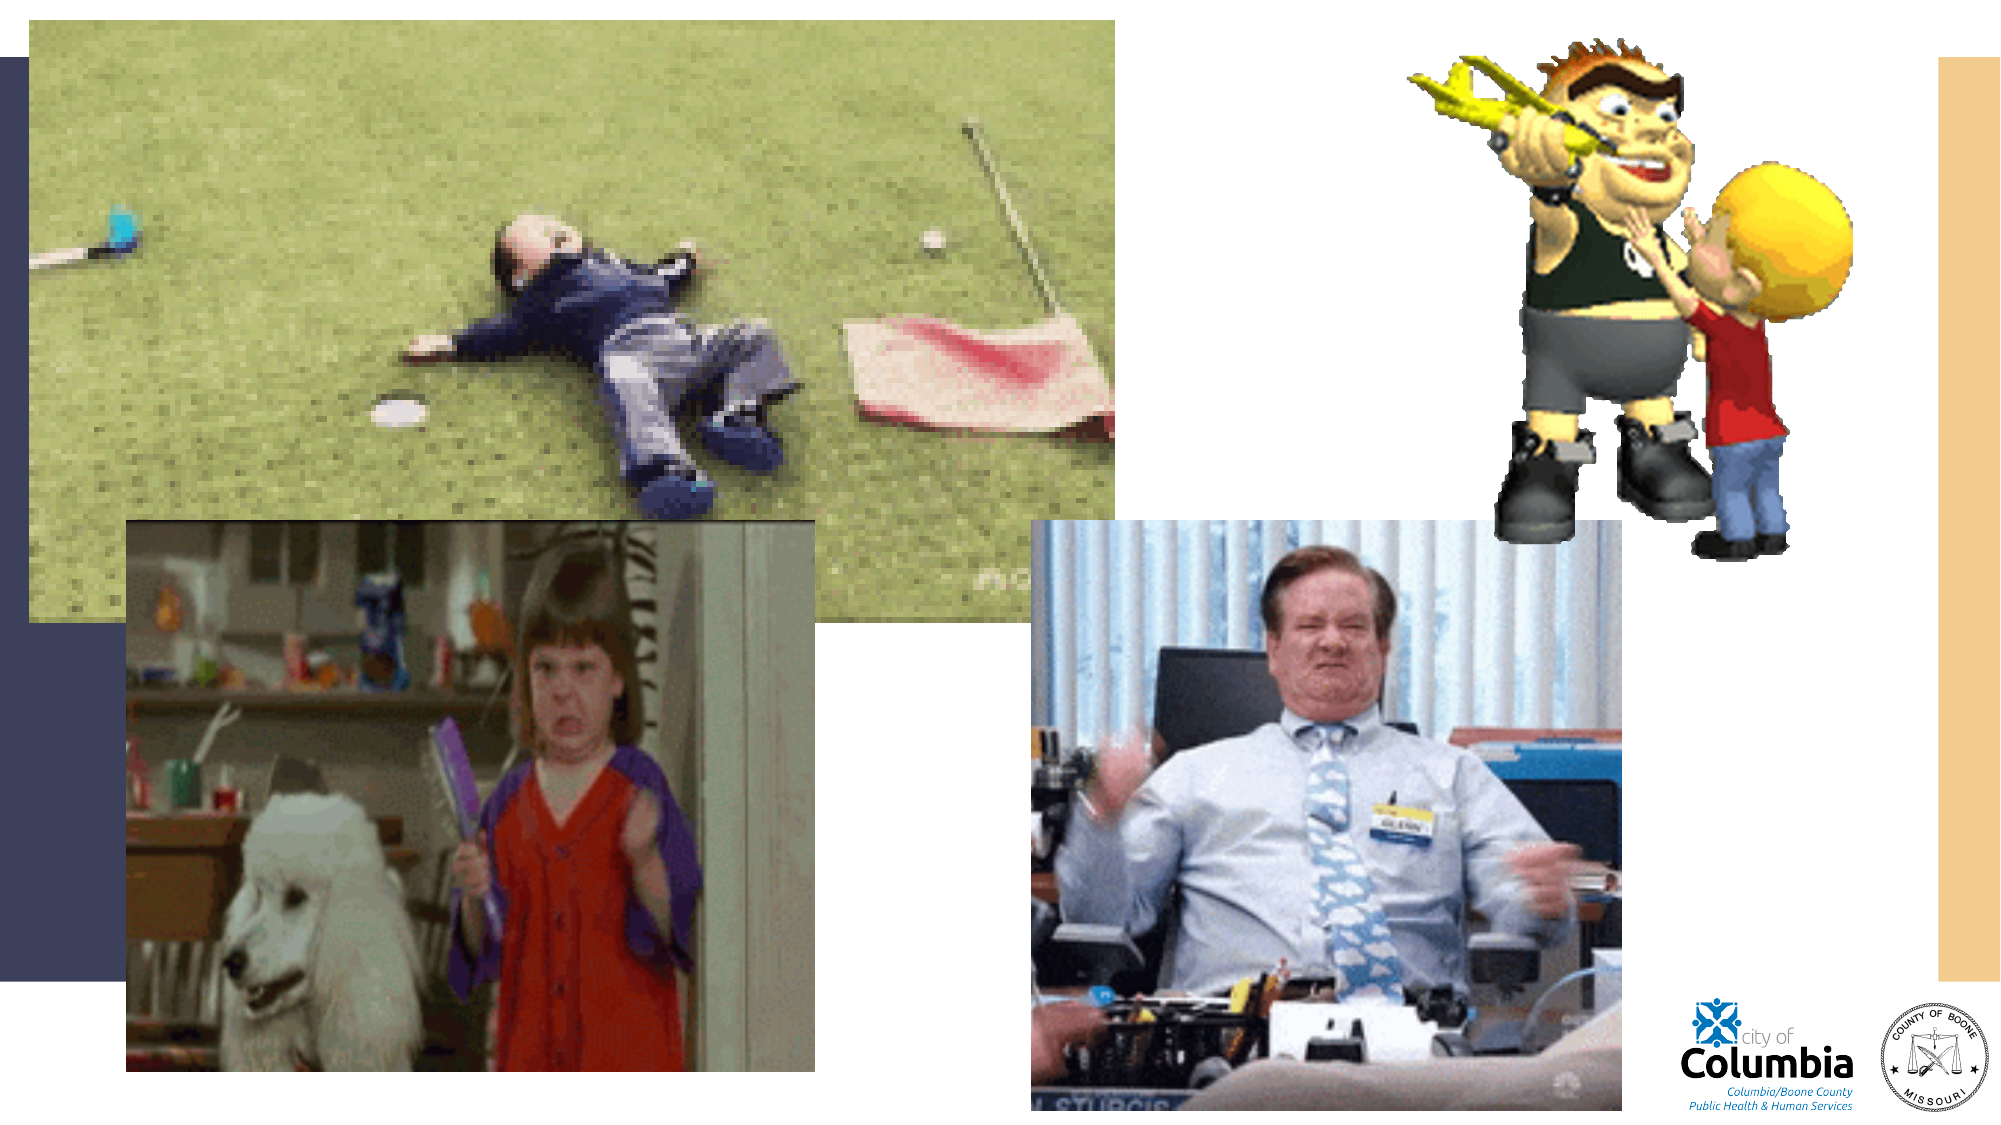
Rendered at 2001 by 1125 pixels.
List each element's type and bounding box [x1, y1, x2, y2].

picture [1681, 998, 1989, 1112]
picture [1310, 19, 1874, 583]
picture [28, 19, 1116, 1072]
list [1031, 520, 1622, 1111]
